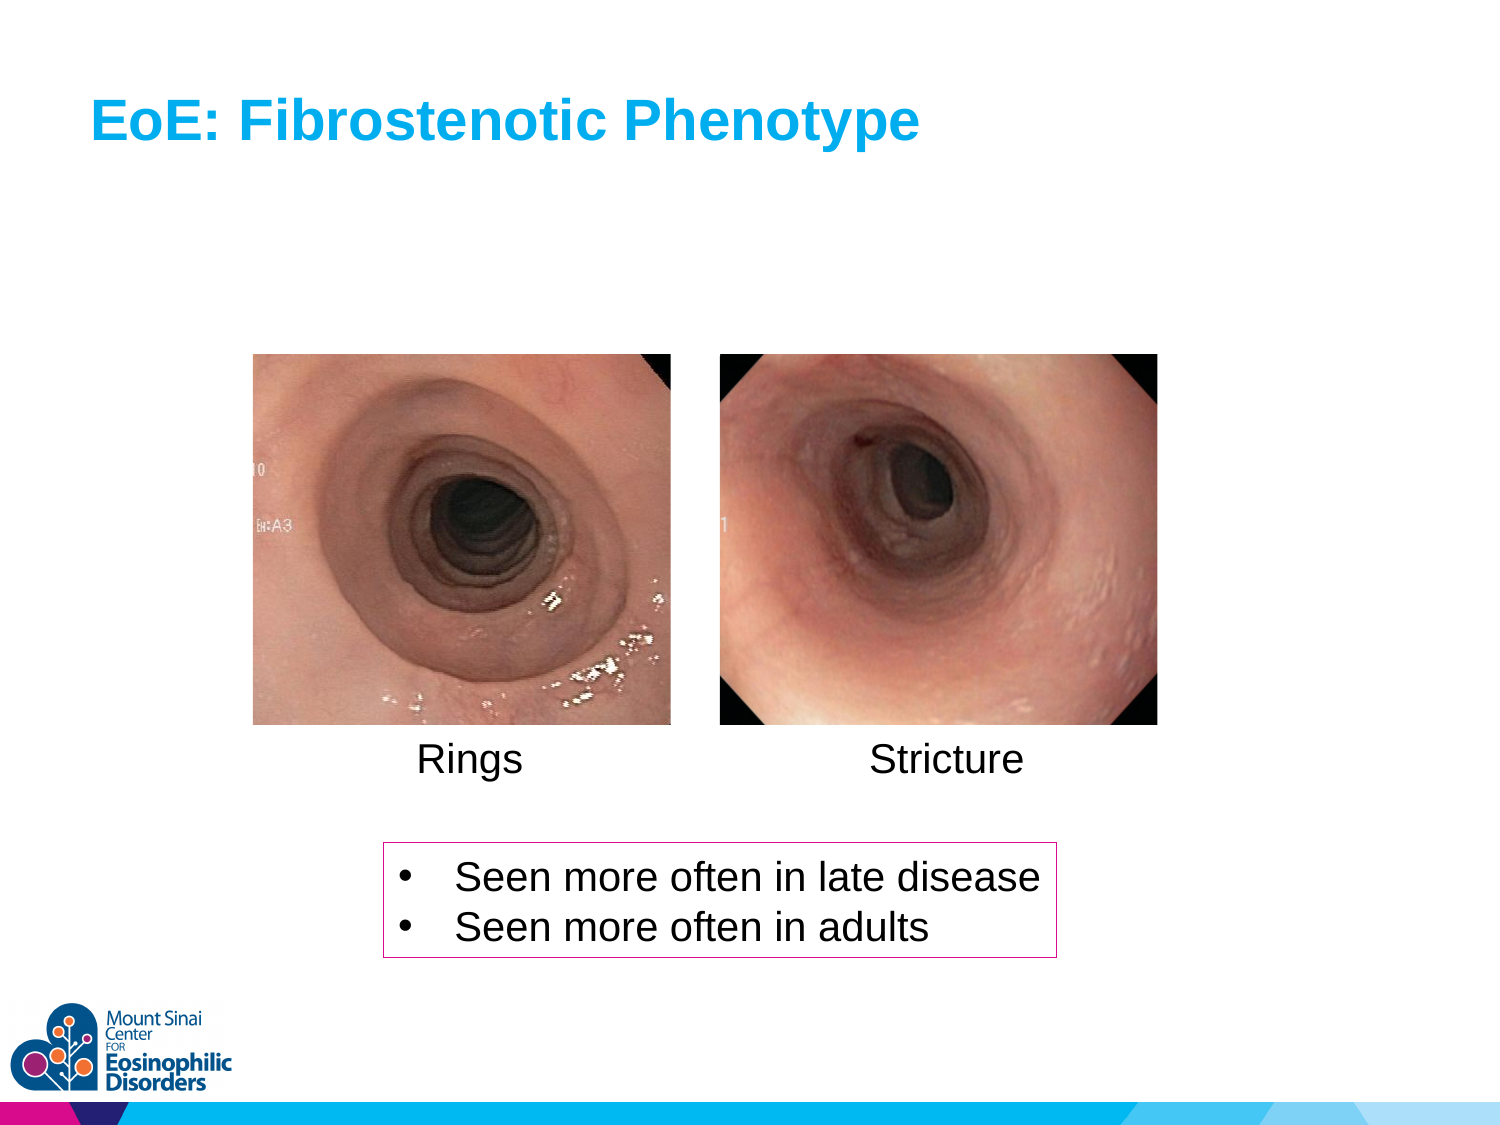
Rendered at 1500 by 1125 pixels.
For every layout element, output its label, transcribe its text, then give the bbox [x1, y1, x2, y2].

picture [0, 1102, 127, 1125]
picture [7, 998, 237, 1097]
picture [252, 353, 671, 726]
text_box Rings [401, 733, 539, 790]
picture [1122, 1102, 1500, 1125]
text_box Seen more often in late disease Seen more often in adults [383, 842, 1057, 958]
title EoE: Fibrostenotic Phenotype [75, 75, 1350, 263]
picture [719, 353, 1158, 726]
text_box Stricture [854, 733, 1040, 790]
